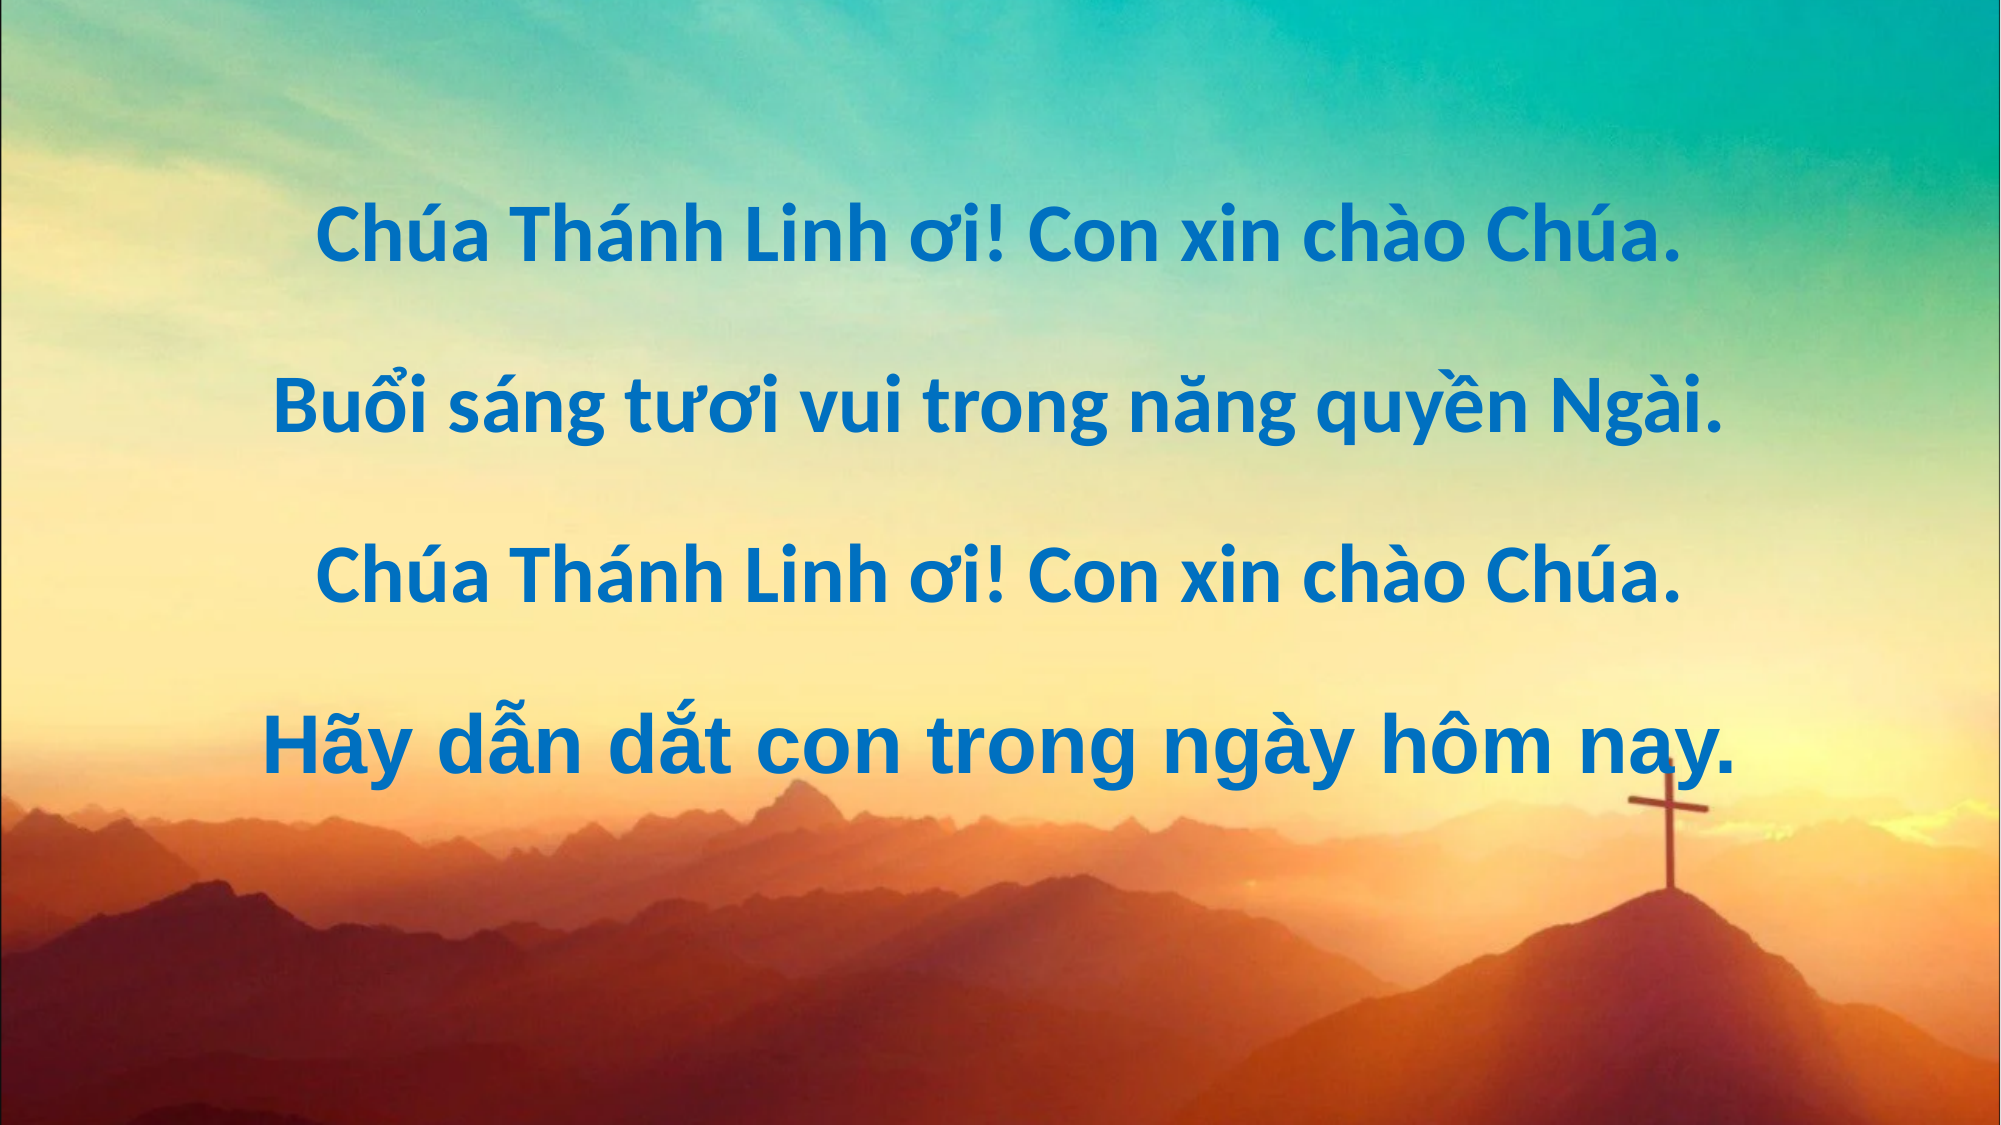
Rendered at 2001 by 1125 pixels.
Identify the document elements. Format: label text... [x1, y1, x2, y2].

list Chúa Thánh Linh ơi! Con xin chào Chúa. Buổi sáng tươi vui trong năng quyền Ngài. Chúa Thánh Linh ơi! Con xin chào Chúa. Hãy dẫn dắt con trong ngày hôm nay. [0, 0, 2000, 1125]
